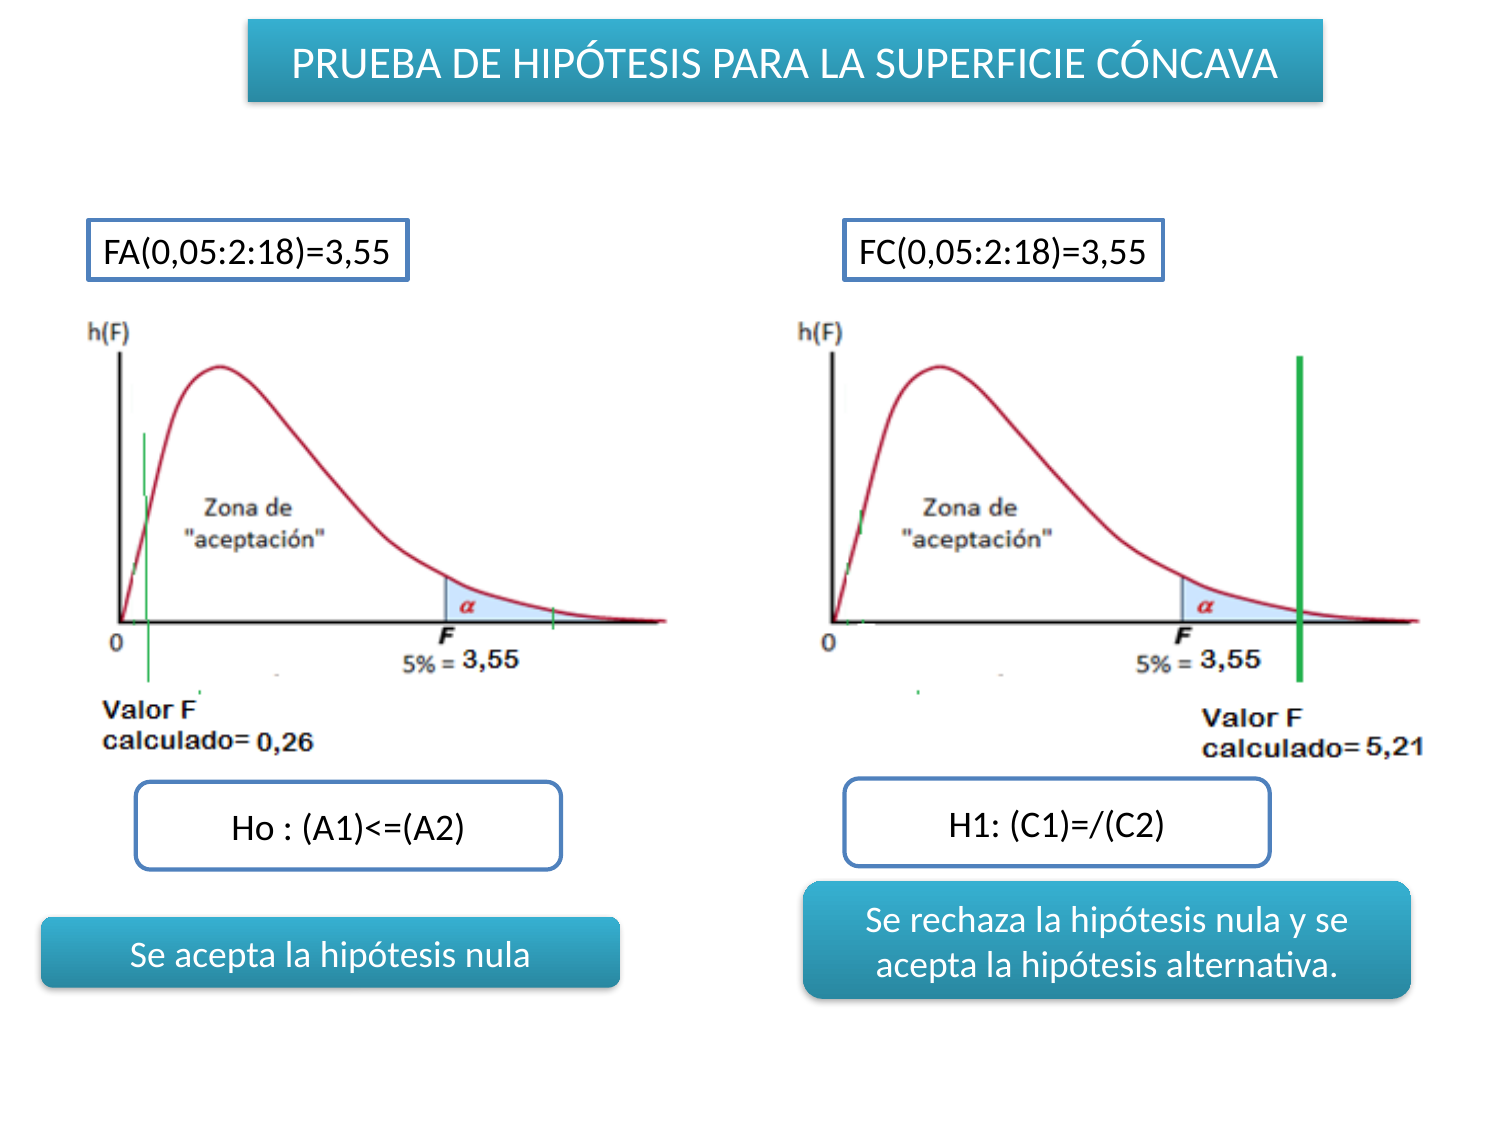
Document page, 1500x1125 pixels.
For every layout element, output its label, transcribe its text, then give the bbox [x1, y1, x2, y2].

picture [749, 314, 1436, 782]
text_box Se acepta la hipótesis nula [41, 916, 621, 988]
title PRUEBA DE HIPÓTESIS PARA LA SUPERFICIE CÓNCAVA [247, 19, 1323, 102]
text_box Ho : (A1)<=(A2) [133, 791, 564, 872]
text_box Se rechaza la hipótesis nula y se acepta la hipótesis alternativa. [803, 880, 1412, 999]
text_box FA(0,05:2:18)=3,55 [86, 218, 410, 282]
text_box FC(0,05:2:18)=3,55 [842, 218, 1165, 282]
text_box H1: (C1)=/(C2) [842, 791, 1272, 869]
picture [41, 314, 680, 782]
